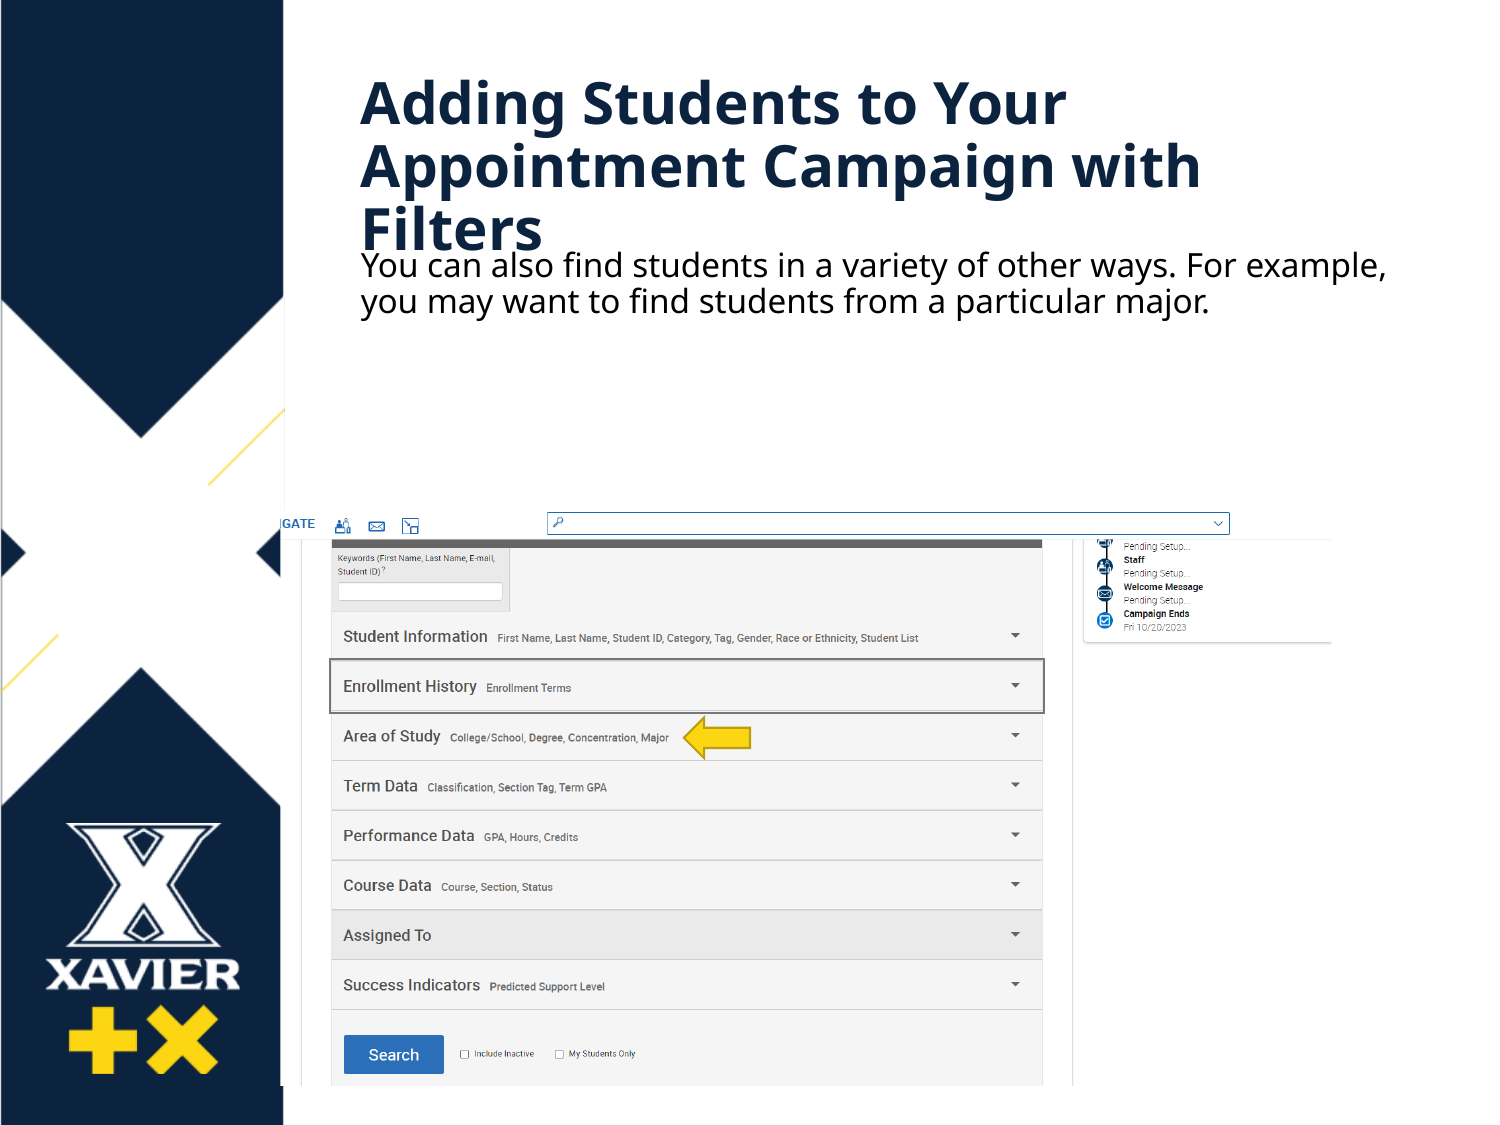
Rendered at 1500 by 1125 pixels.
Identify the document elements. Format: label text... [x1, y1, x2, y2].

list You can also find students in a variety of other ways. For example, you may want to find students from a particular major. [345, 241, 1450, 459]
title Adding Students to Your Appointment Campaign with Filters [345, 59, 1397, 241]
picture [280, 510, 1332, 1086]
